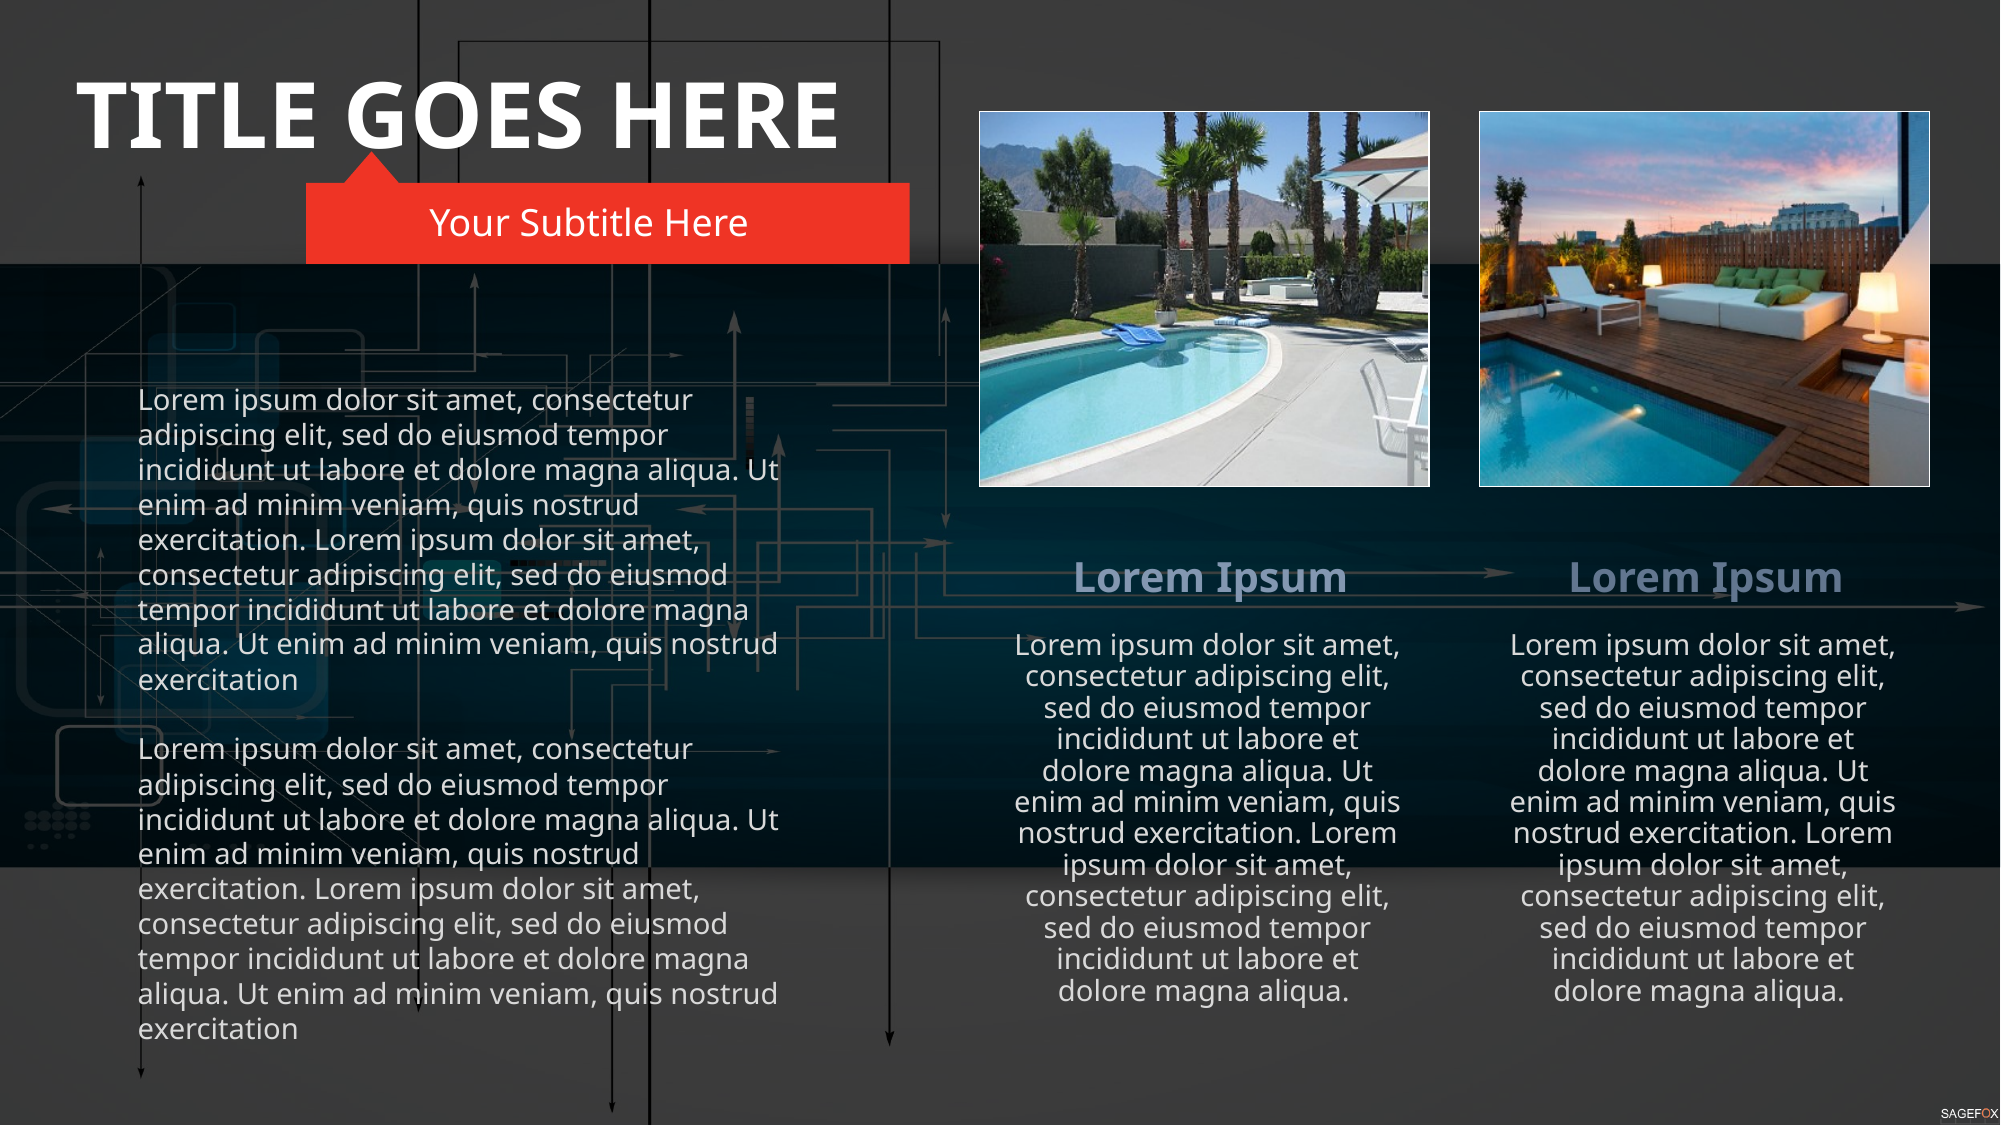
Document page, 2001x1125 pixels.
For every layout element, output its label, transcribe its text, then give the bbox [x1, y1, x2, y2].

text_box [978, 110, 1430, 487]
text_box [1478, 110, 1930, 487]
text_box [306, 151, 910, 264]
text_box Lorem ipsum dolor sit amet, consectetur adipiscing elit, sed do eiusmod tempor incididunt ut labore et dolore magna aliqua. Ut enim ad minim veniam, quis nostrud exercitation. Lorem ipsum dolor sit amet, consectetur adipiscing elit, sed do eiusmod tempor incididunt ut labore et dolore magna aliqua. Ut enim ad minim veniam, quis nostrud exercitation Lorem ipsum dolor sit amet, consectetur adipiscing elit, sed do eiusmod tempor incididunt ut labore et dolore magna aliqua. Ut enim ad minim veniam, quis nostrud exercitation. Lorem ipsum dolor sit amet, consectetur adipiscing elit, sed do eiusmod tempor incididunt ut labore et dolore magna aliqua. Ut enim ad minim veniam, quis nostrud exercitation [122, 373, 798, 1125]
picture [0, 0, 2001, 1125]
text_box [1013, 543, 1404, 1006]
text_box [1509, 543, 1900, 1006]
text_box TITLE GOES HERE [60, 49, 965, 175]
